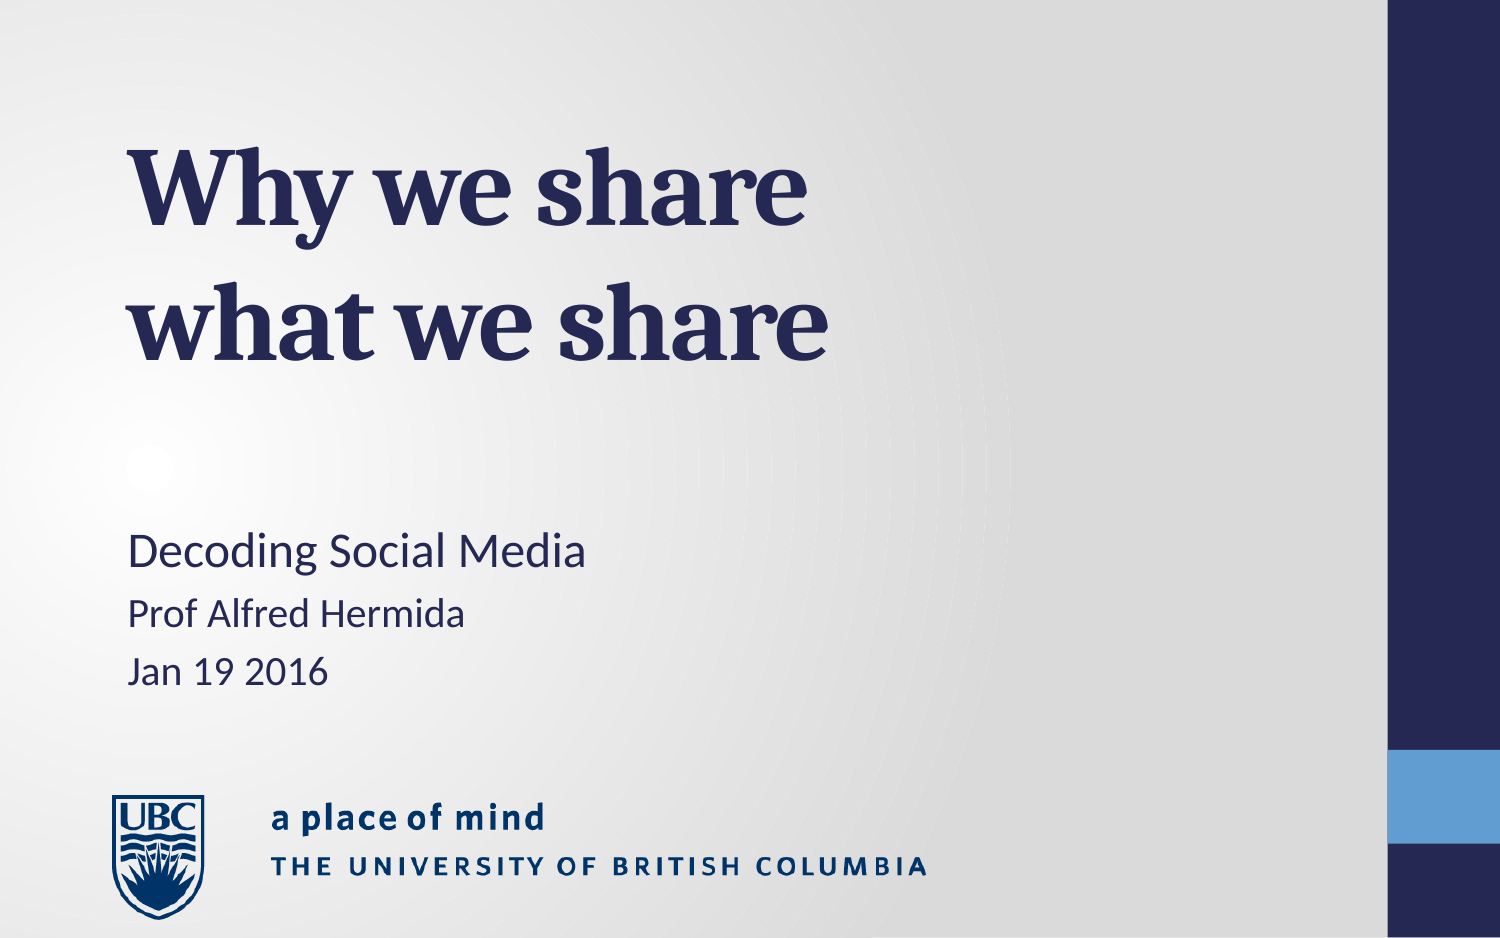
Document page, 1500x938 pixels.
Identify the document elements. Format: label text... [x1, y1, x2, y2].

title Why we share what we share [112, 98, 1389, 391]
subtitle Decoding Social Media Prof Alfred Hermida Jan 19 2016 [112, 379, 1352, 783]
picture [111, 794, 926, 920]
